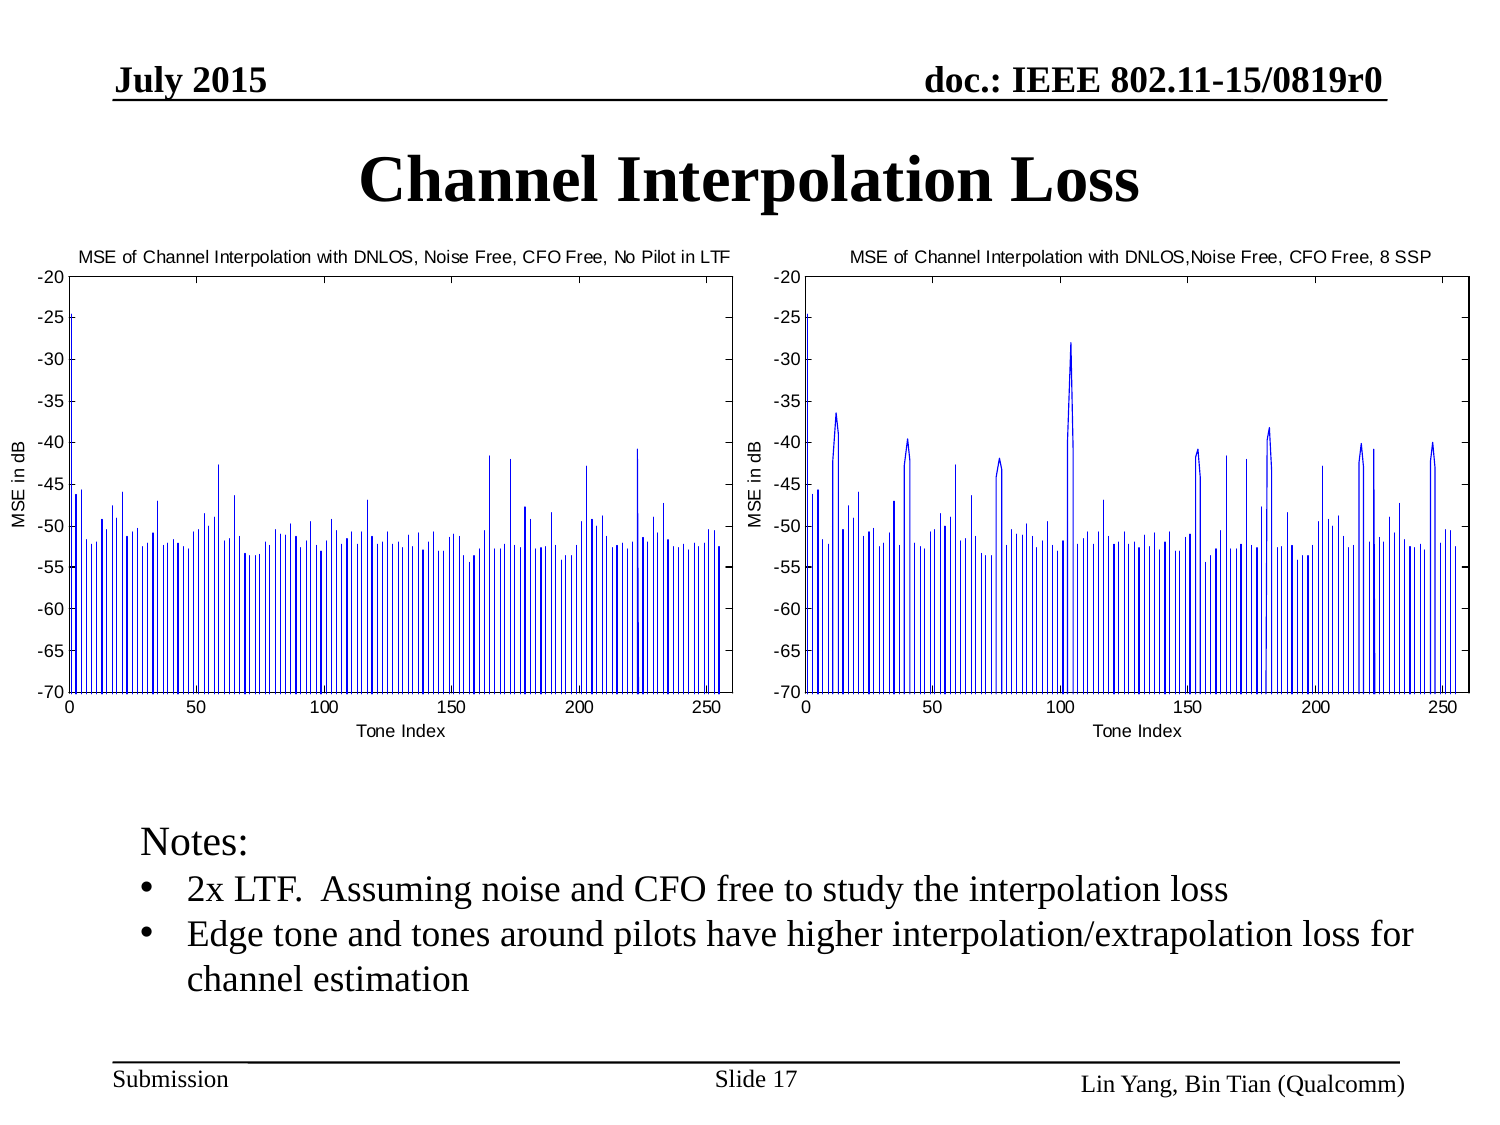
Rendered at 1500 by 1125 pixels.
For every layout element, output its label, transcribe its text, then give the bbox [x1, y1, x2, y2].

picture [0, 238, 1500, 751]
title Channel Interpolation Loss [112, 112, 1388, 236]
slide_number Slide 17 [712, 1062, 800, 1093]
text_box Notes: 2x LTF. Assuming noise and CFO free to study the interpolation loss Edge tone and tones around pilots have higher interpolation/extrapolation loss for channel estimation [125, 806, 1438, 1052]
text_box Lin Yang, Bin Tian (Qualcomm) [1080, 1067, 1406, 1098]
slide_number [114, 54, 269, 101]
